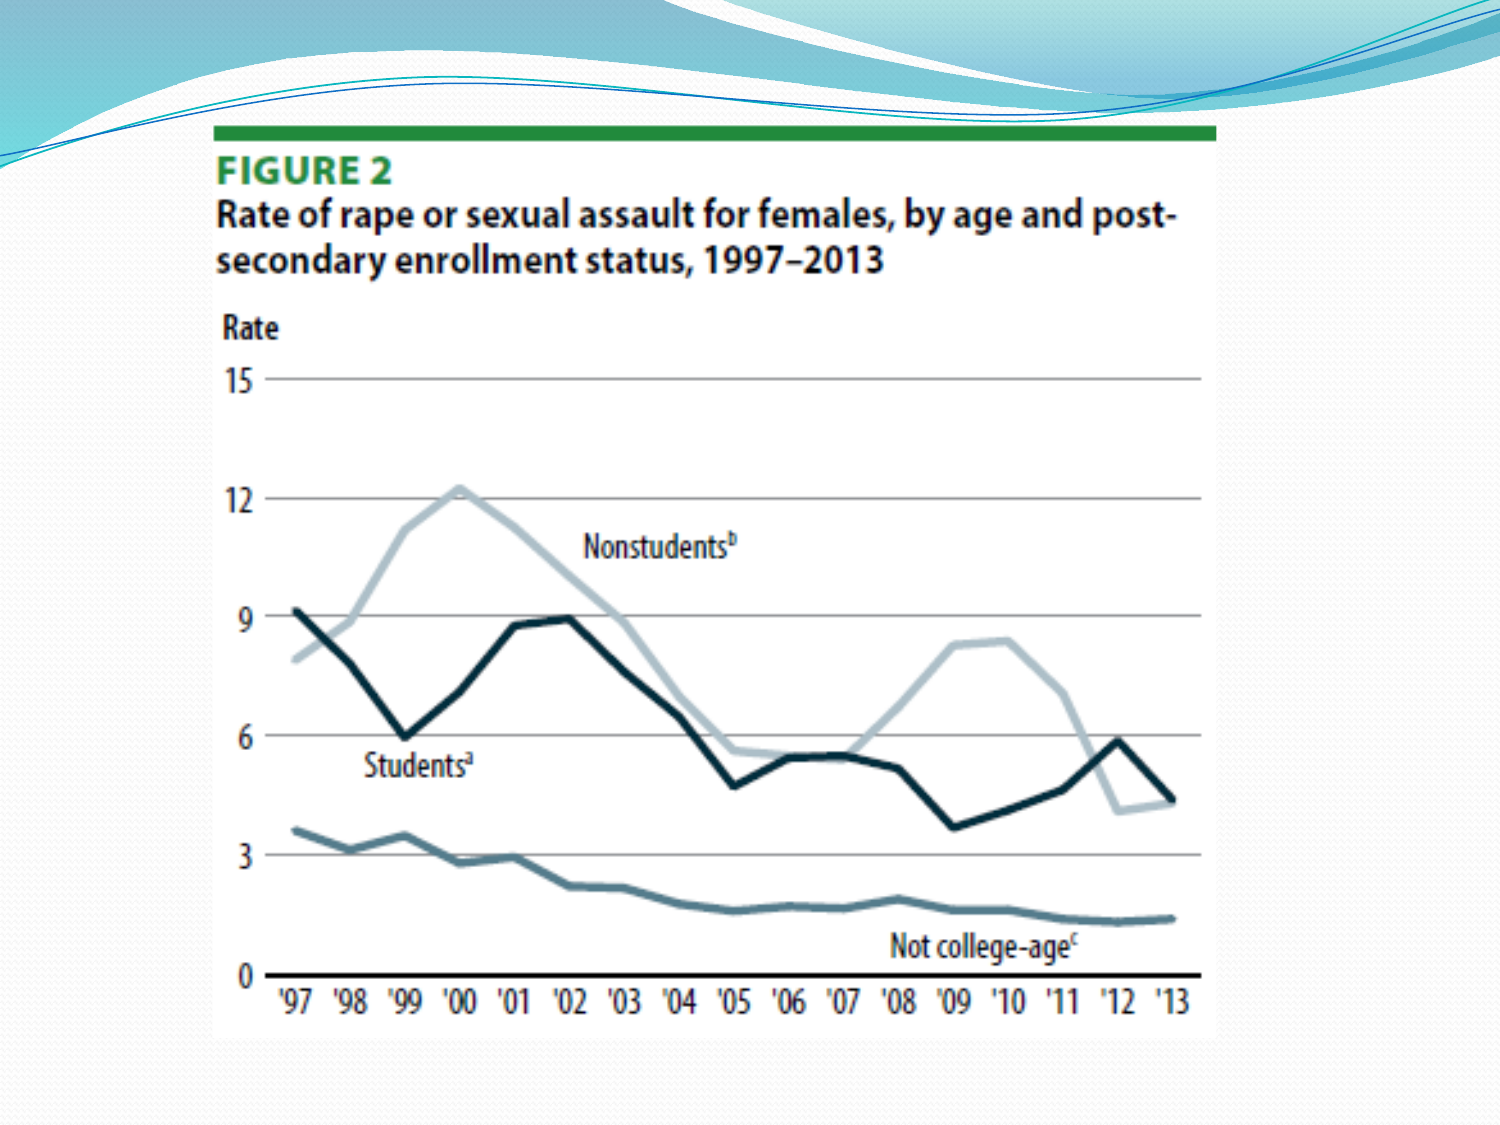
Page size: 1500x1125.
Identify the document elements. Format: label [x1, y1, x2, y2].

picture [212, 124, 1217, 1038]
